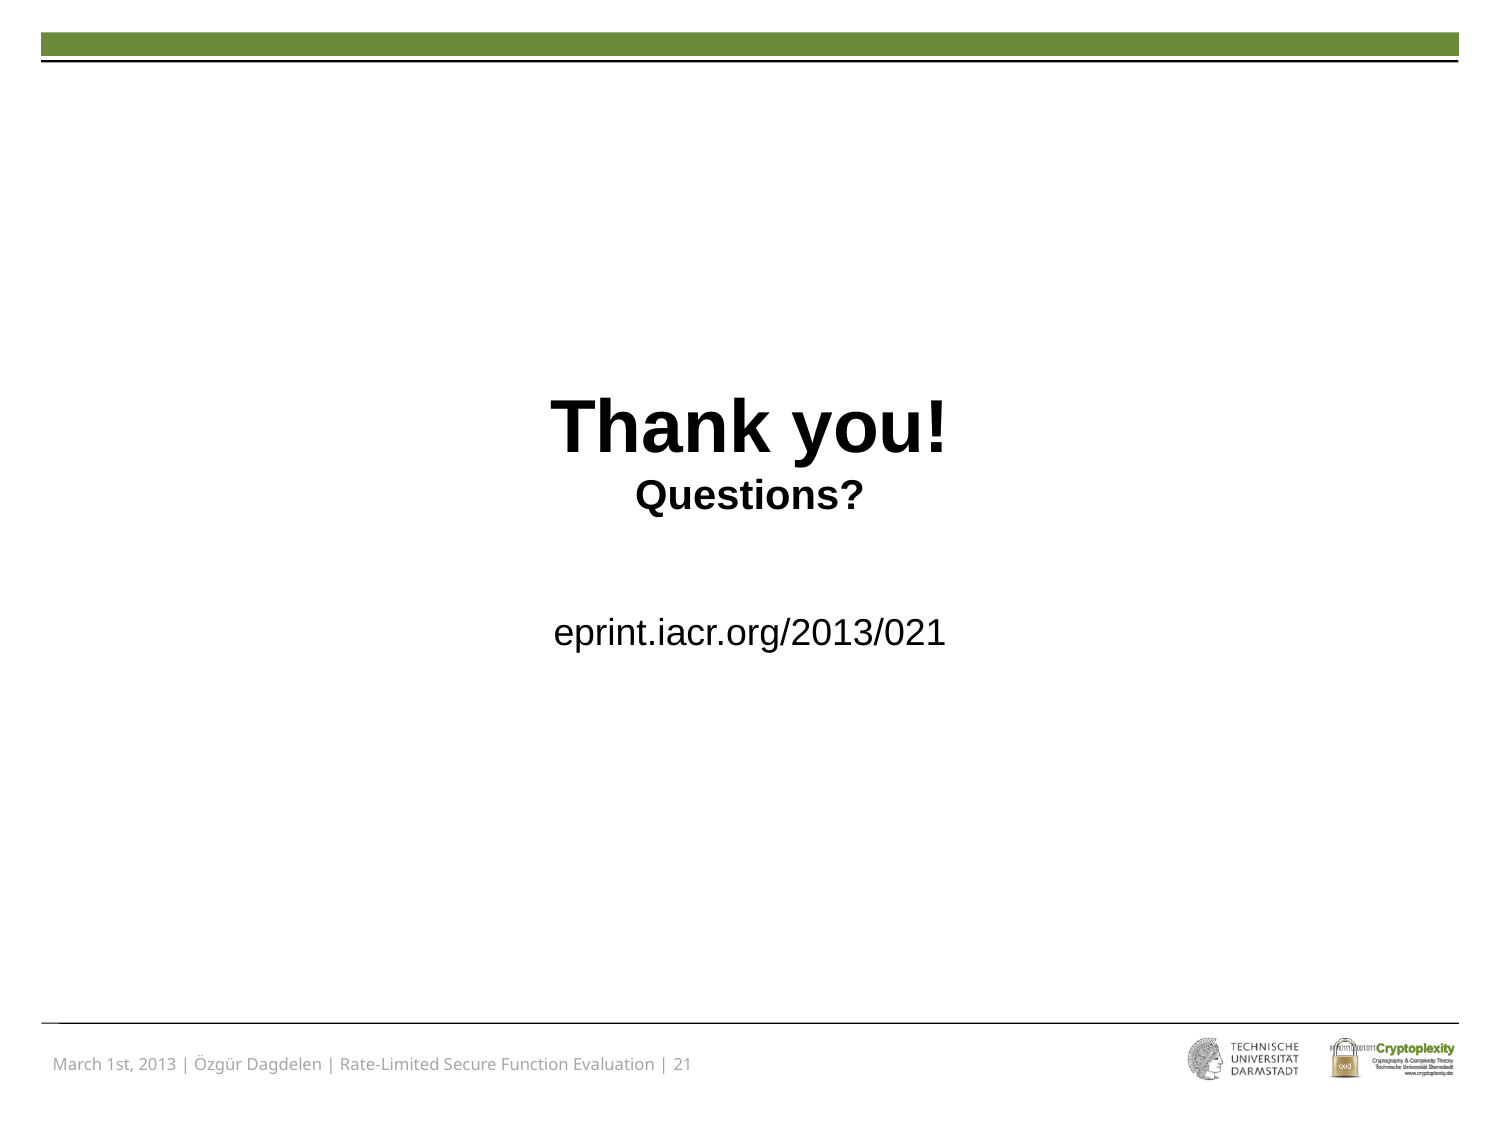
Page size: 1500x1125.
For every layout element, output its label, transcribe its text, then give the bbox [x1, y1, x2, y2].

title Thank you! Questions? eprint.iacr.org/2013/021 [41, 349, 1459, 681]
picture [1323, 1032, 1462, 1083]
picture [1175, 1030, 1317, 1087]
